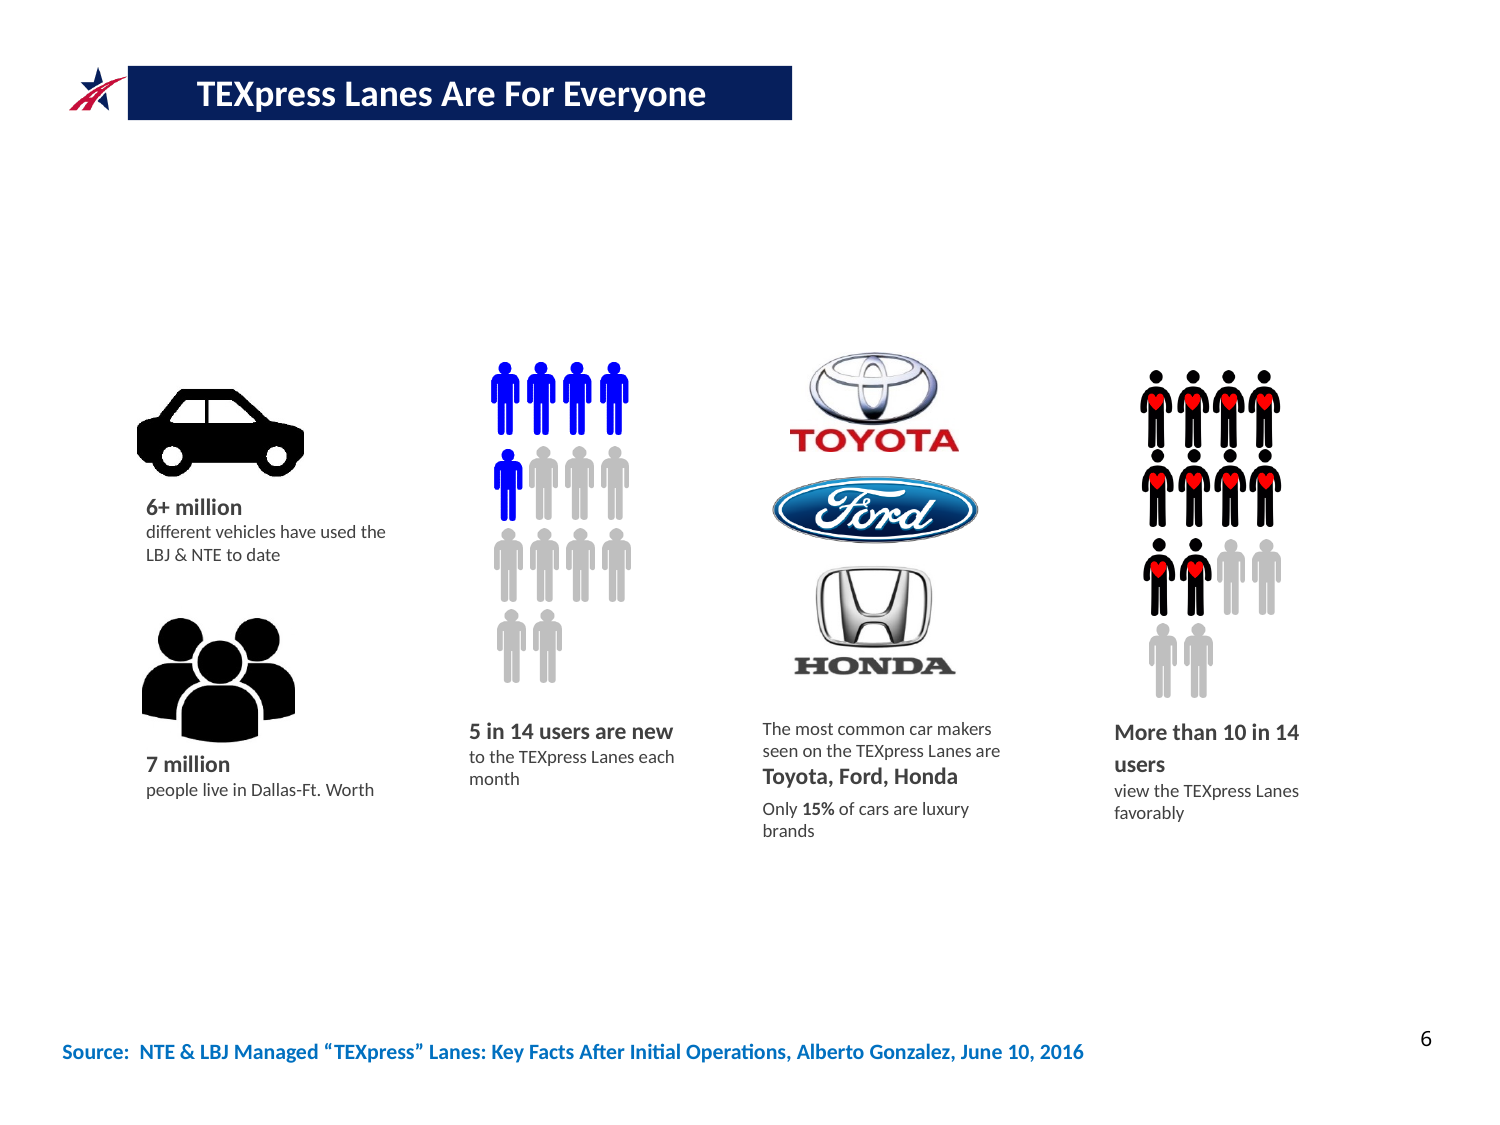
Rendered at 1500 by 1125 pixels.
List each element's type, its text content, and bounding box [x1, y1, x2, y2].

text_box Source: NTE & LBJ Managed “TEXpress” Lanes: Key Facts After Initial Operations, Alberto Gonzalez, June 10, 2016 [47, 1030, 1432, 1071]
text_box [747, 352, 1032, 850]
text_box TEXpress Lanes Are For Everyone [117, 64, 778, 118]
text_box 6 [1395, 1018, 1457, 1059]
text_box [1099, 370, 1369, 833]
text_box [131, 352, 449, 809]
picture [65, 56, 128, 130]
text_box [454, 359, 698, 799]
